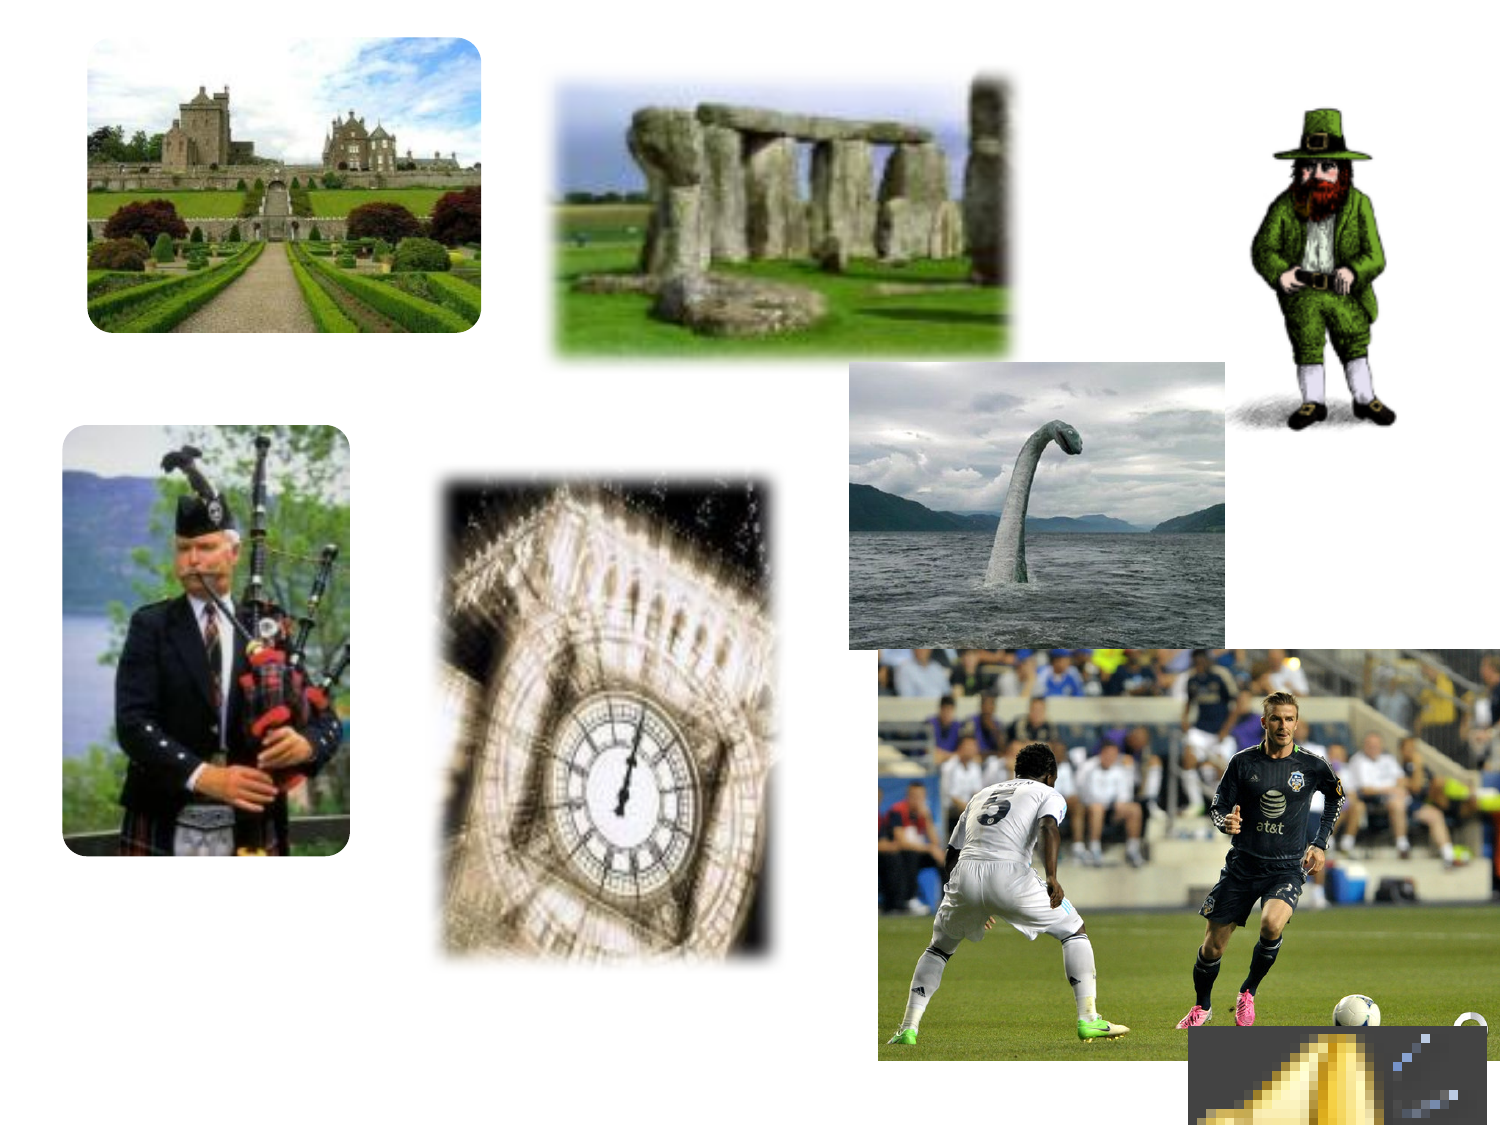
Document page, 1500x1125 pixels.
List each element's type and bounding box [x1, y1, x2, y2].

picture [62, 424, 351, 857]
picture [537, 62, 1500, 1125]
picture [87, 37, 482, 334]
picture [424, 462, 788, 976]
